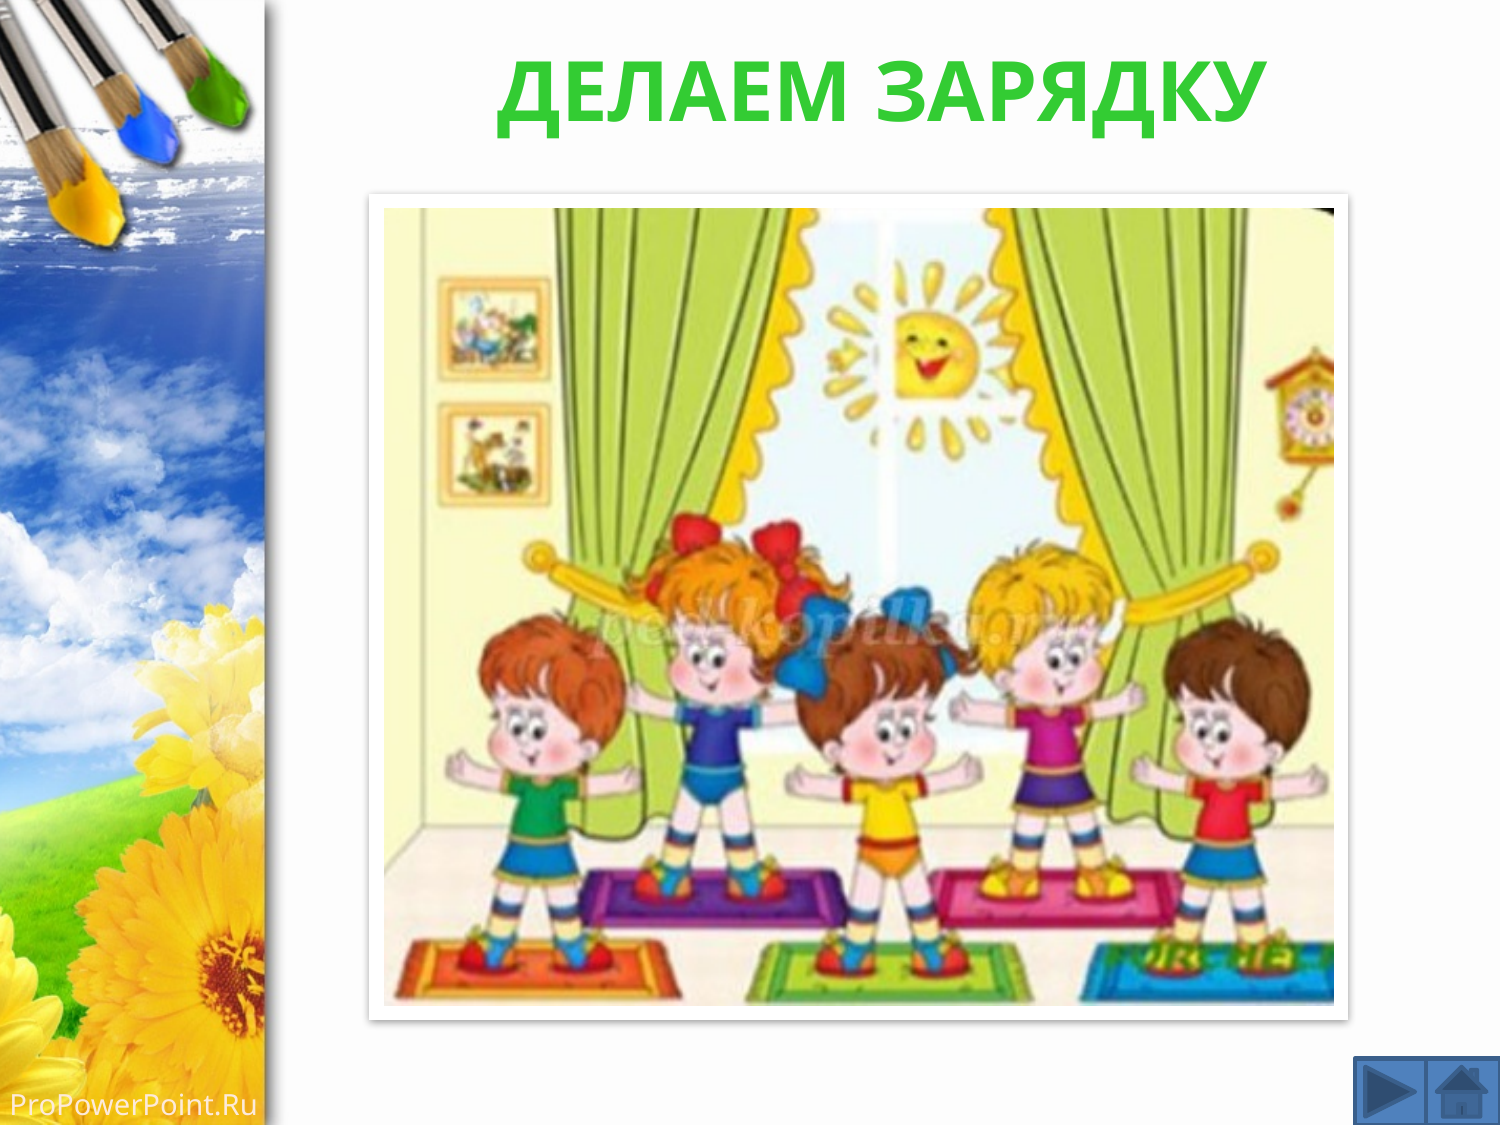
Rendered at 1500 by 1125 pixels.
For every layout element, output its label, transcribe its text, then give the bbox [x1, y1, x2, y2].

text_box ДЕЛАЕМ ЗАРЯДКУ [320, 30, 1446, 246]
text_box [1353, 1056, 1428, 1125]
text_box [1428, 1056, 1500, 1125]
picture [0, 0, 1500, 1125]
